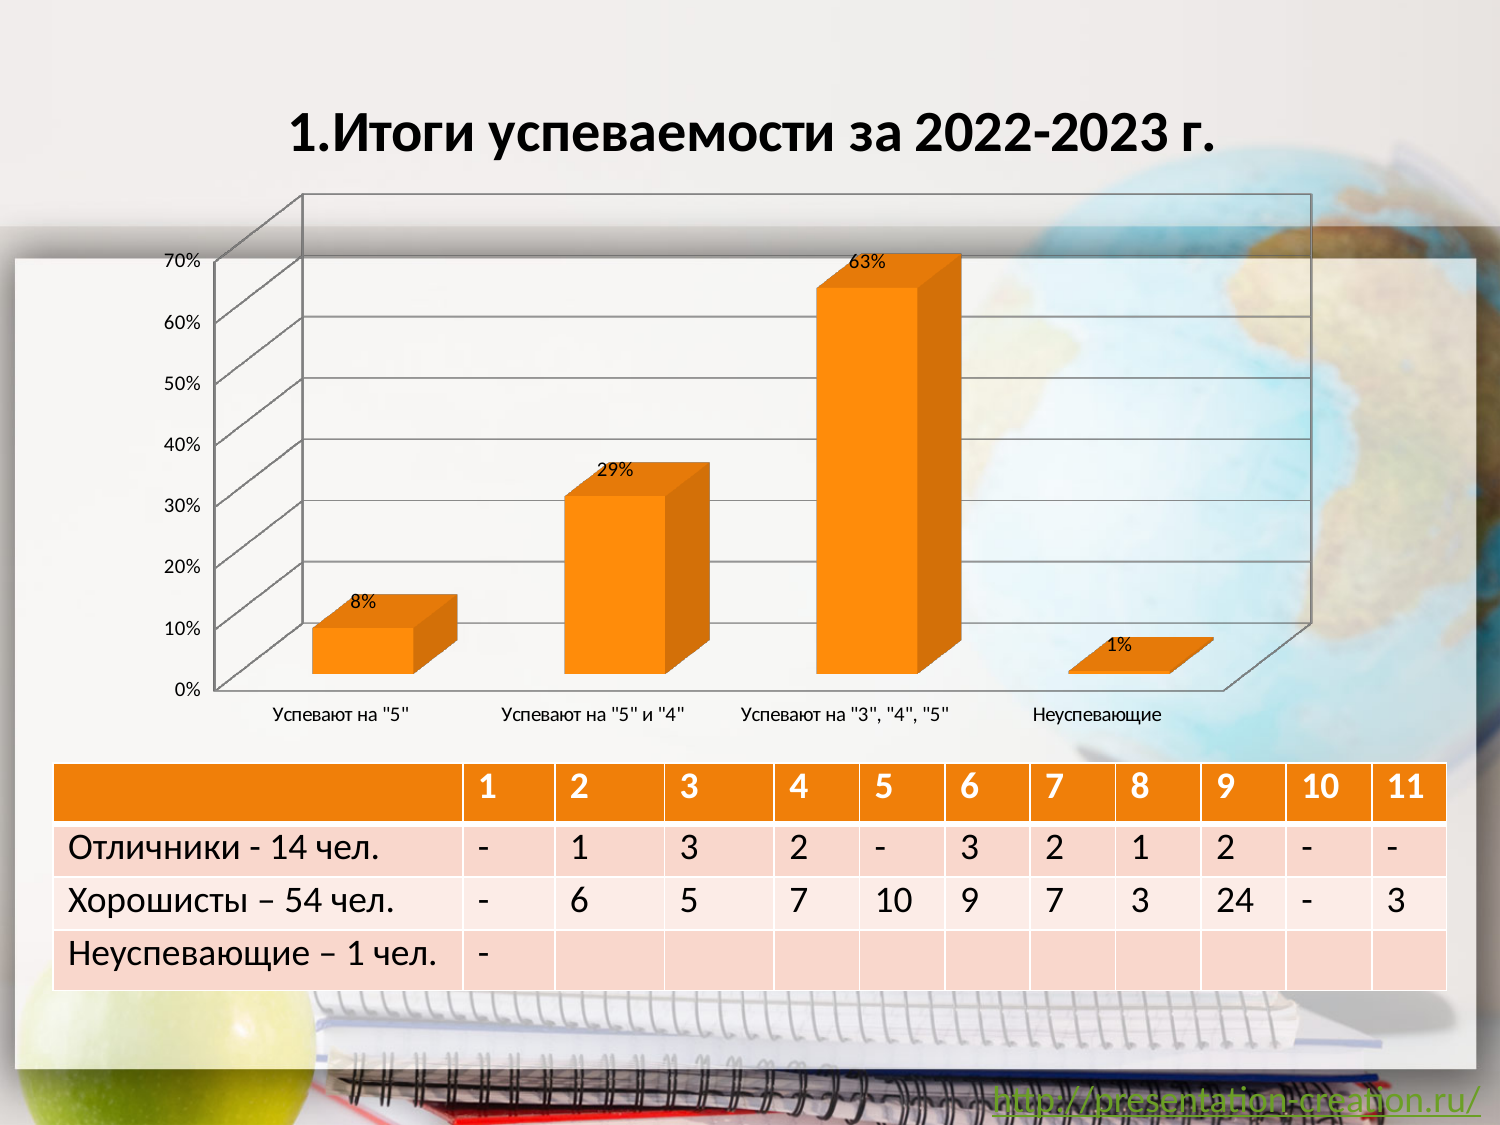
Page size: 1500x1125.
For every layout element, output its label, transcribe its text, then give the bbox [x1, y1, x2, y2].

table_cell - [1373, 827, 1446, 876]
table_cell [1202, 931, 1285, 990]
table_cell 5 [665, 878, 773, 929]
table_header 2 [556, 764, 664, 821]
table_cell - [464, 827, 554, 876]
table_cell [1287, 931, 1371, 990]
table_header 9 [1202, 764, 1285, 821]
table_cell 10 [860, 878, 944, 929]
table_header 3 [665, 764, 773, 821]
table_header 11 [1373, 764, 1446, 821]
table_cell 1 [1116, 827, 1200, 876]
table_cell [1116, 931, 1200, 990]
table_cell 3 [1116, 878, 1200, 929]
table_cell [1373, 931, 1446, 990]
table_header 6 [946, 764, 1029, 821]
table_cell - [1287, 827, 1371, 876]
table_cell [1031, 931, 1115, 990]
table_header 5 [860, 764, 944, 821]
table_cell 7 [775, 878, 859, 929]
table_cell [860, 931, 944, 990]
table_cell Отличники - 14 чел. [54, 827, 462, 876]
table_cell [665, 931, 773, 990]
table_cell - [860, 827, 944, 876]
table_cell [556, 931, 664, 990]
table_header 4 [775, 764, 859, 821]
table_cell [775, 931, 859, 990]
table_cell Неуспевающие – 1 чел. [54, 931, 462, 990]
table_cell 24 [1202, 878, 1285, 929]
table_cell 2 [1031, 827, 1115, 876]
table_cell Хорошисты – 54 чел. [54, 878, 462, 929]
table_cell 2 [775, 827, 859, 876]
table_cell 9 [946, 878, 1029, 929]
table_cell - [464, 931, 554, 990]
table_cell - [464, 878, 554, 929]
table_cell 3 [946, 827, 1029, 876]
chart [123, 66, 1353, 740]
table_cell 1 [556, 827, 664, 876]
table_header 10 [1287, 764, 1371, 821]
table_cell 7 [1031, 878, 1115, 929]
table_cell 3 [665, 827, 773, 876]
table_header 1 [464, 764, 554, 821]
table_cell 6 [556, 878, 664, 929]
table_cell [946, 931, 1029, 990]
table_cell 2 [1202, 827, 1285, 876]
picture [0, 0, 1500, 1125]
table_header 7 [1031, 764, 1115, 821]
table_cell - [1287, 878, 1371, 929]
table_cell 3 [1373, 878, 1446, 929]
table_header 8 [1116, 764, 1200, 821]
table_header [54, 764, 462, 821]
